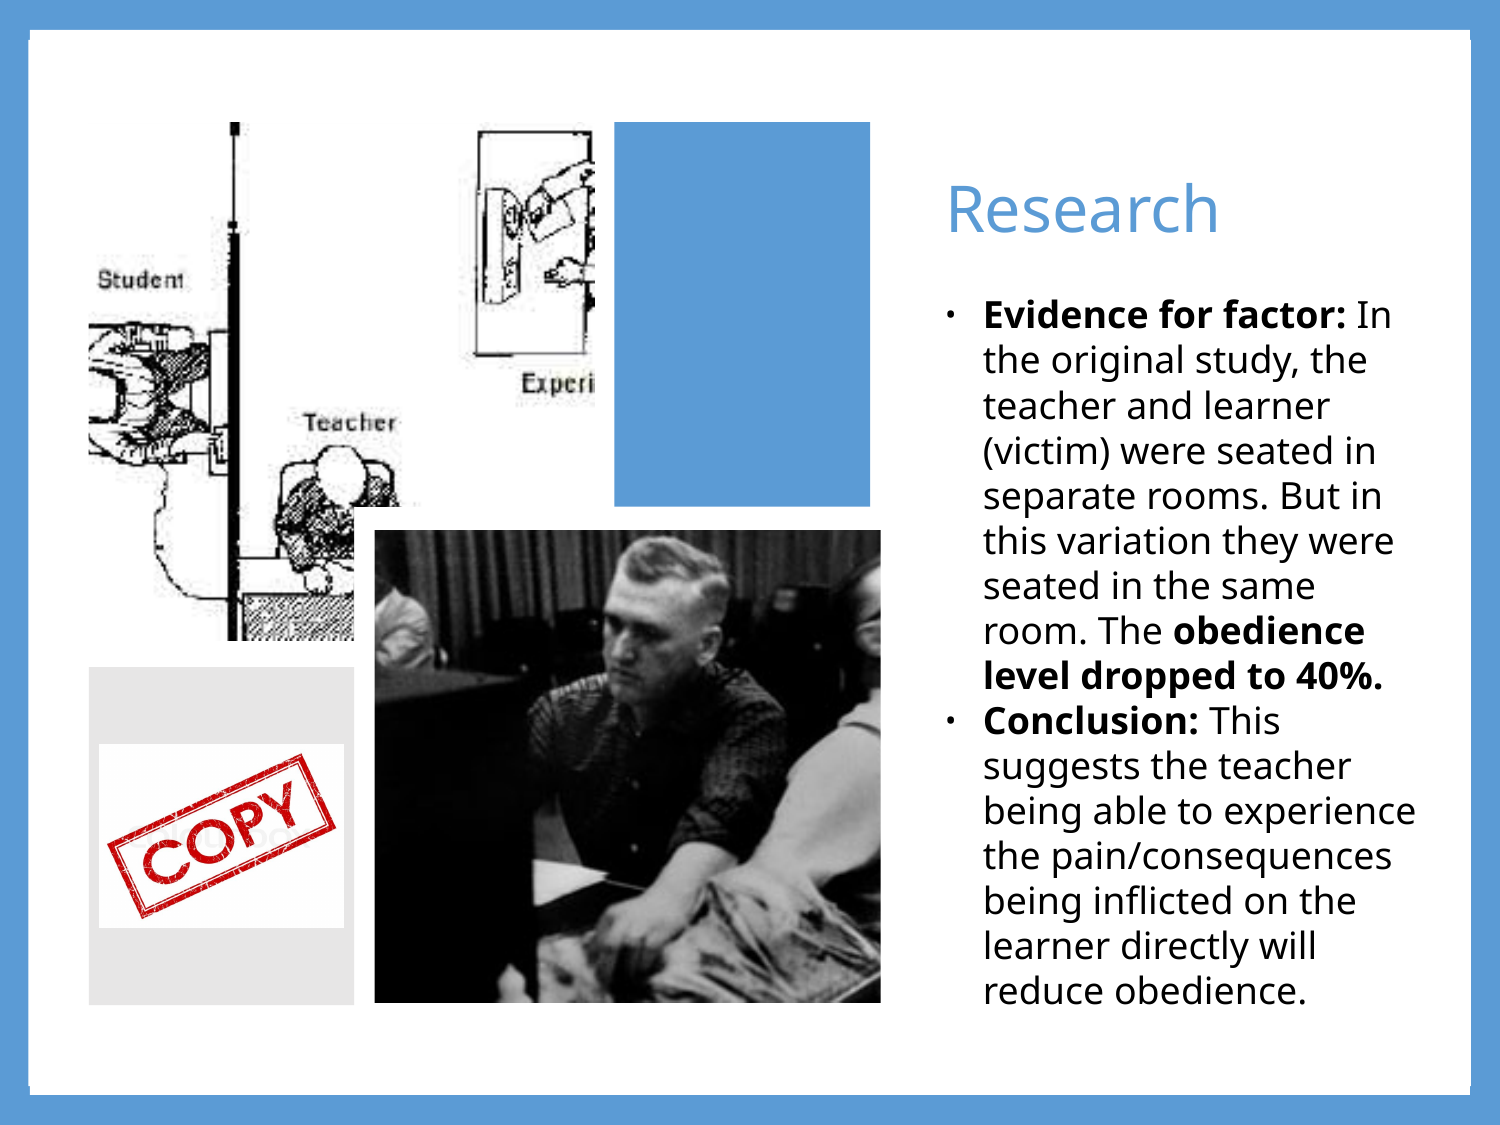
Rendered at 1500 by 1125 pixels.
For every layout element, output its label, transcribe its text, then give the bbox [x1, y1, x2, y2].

text_box [87, 666, 356, 1007]
picture [98, 744, 344, 929]
list Evidence for factor: In the original study, the teacher and learner (victim) were seated in separate rooms. But in this variation they were seated in the same room. The obedience level dropped to 40%. Conclusion: This suggests the teacher being able to experience the pain/consequences being inflicted on the learner directly will reduce obedience. [929, 283, 1435, 1065]
text_box [27, 38, 1472, 1088]
text_box [613, 121, 872, 508]
title Research [929, 99, 1412, 283]
picture [88, 121, 881, 1004]
